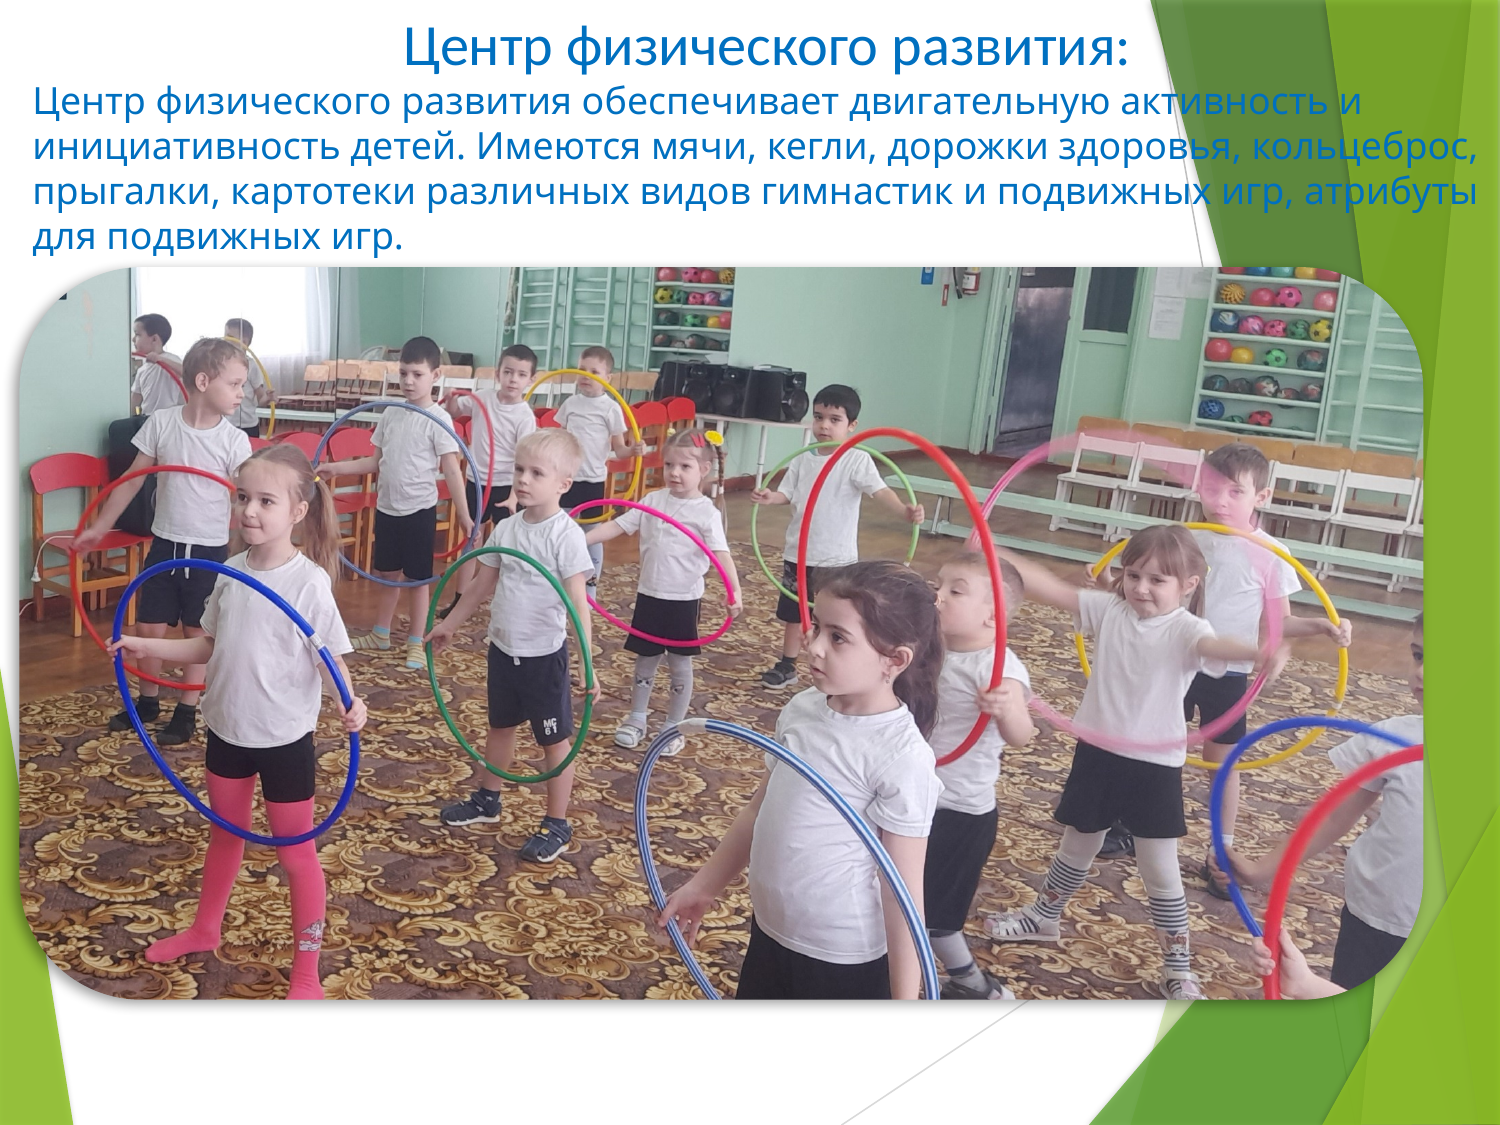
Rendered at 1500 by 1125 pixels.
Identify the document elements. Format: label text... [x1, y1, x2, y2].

picture [18, 266, 1424, 1001]
text_box Центр физического развития: Центр физического развития обеспечивает двигательную активность и инициативность детей. Имеются мячи, кегли, дорожки здоровья, кольцеброс, прыгалки, картотеки различных видов гимнастик и подвижных игр, атрибуты для подвижных игр. [17, 0, 1500, 265]
